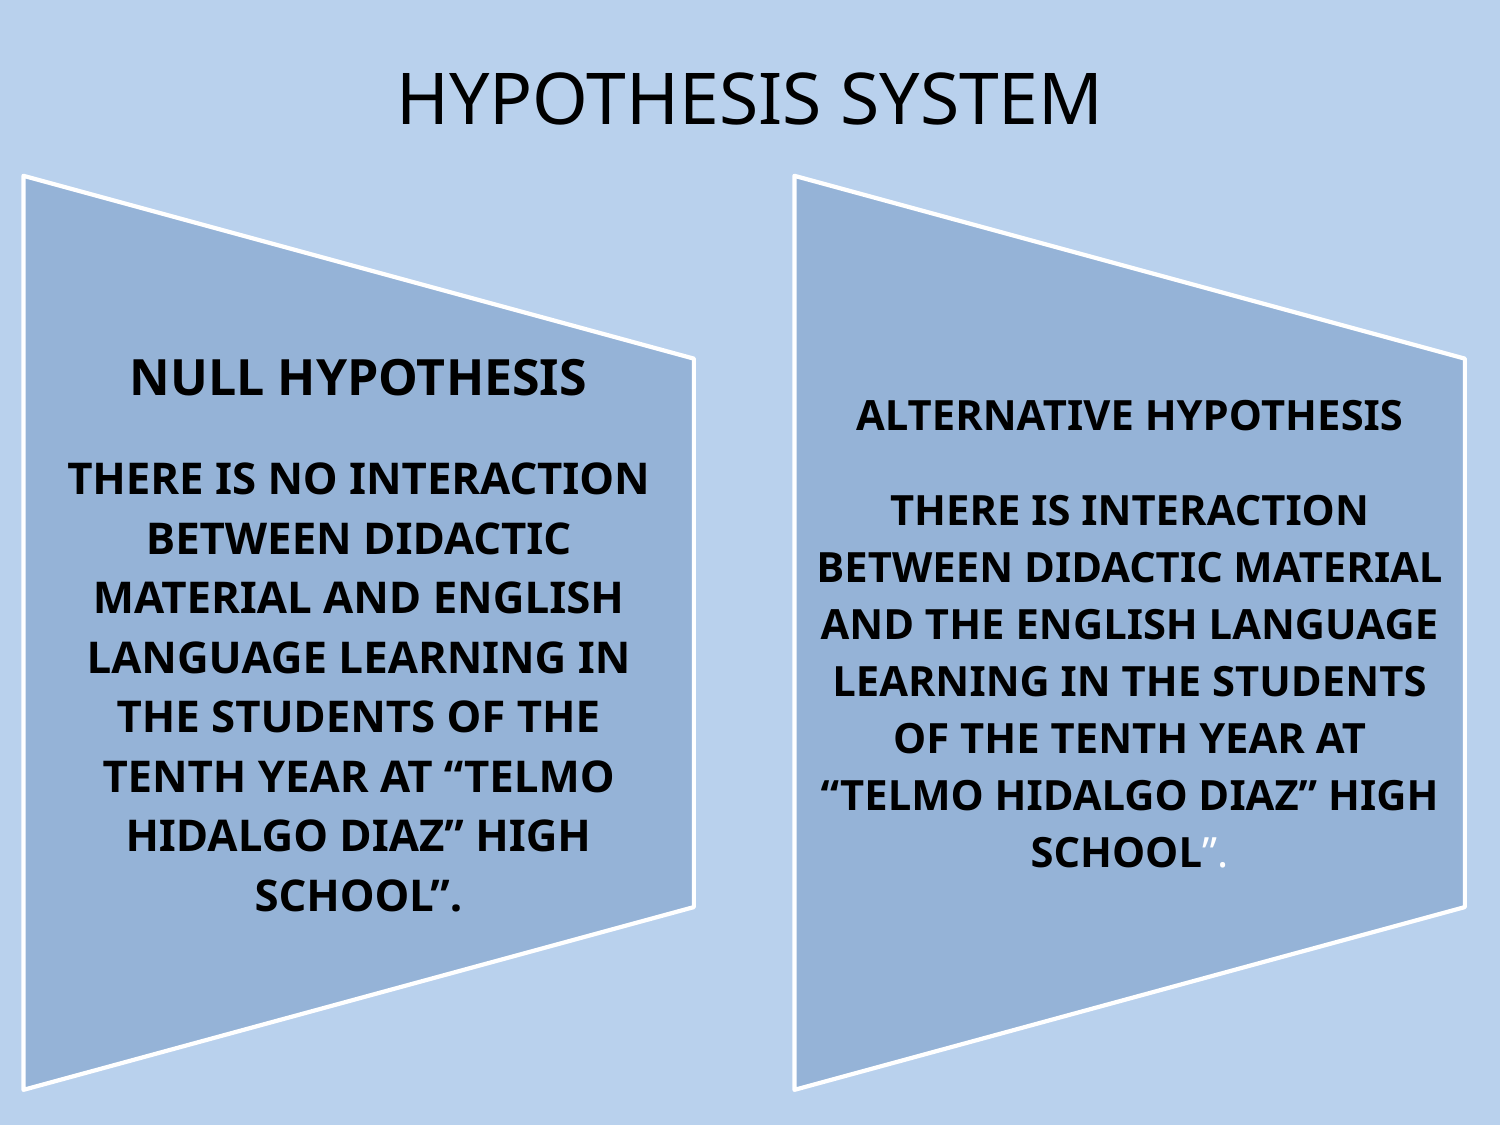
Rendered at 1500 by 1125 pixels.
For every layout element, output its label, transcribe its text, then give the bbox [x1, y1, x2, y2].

title HYPOTHESIS SYSTEM [75, 45, 1425, 174]
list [23, 175, 1466, 1091]
